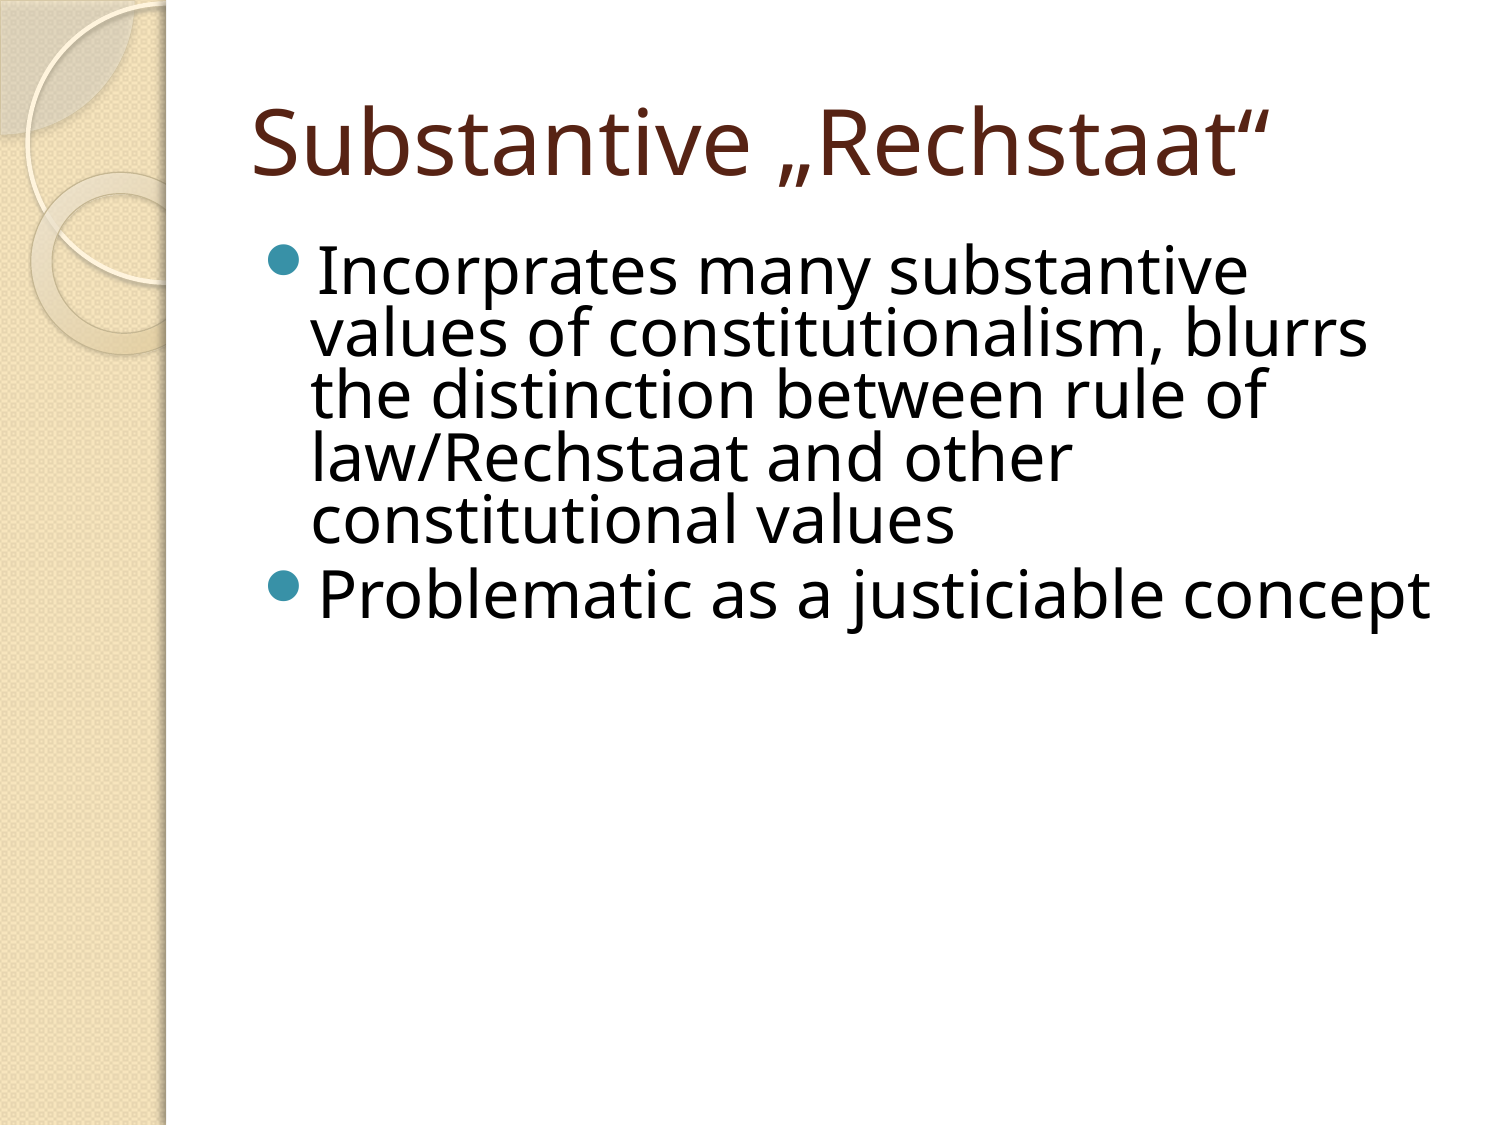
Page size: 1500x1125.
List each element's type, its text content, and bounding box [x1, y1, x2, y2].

list Incorprates many substantive values of constitutionalism, blurrs the distinction between rule of law/Rechstaat and other constitutional values Problematic as a justiciable concept [235, 237, 1466, 1025]
title Substantive „Rechstaat“ [235, 45, 1466, 233]
